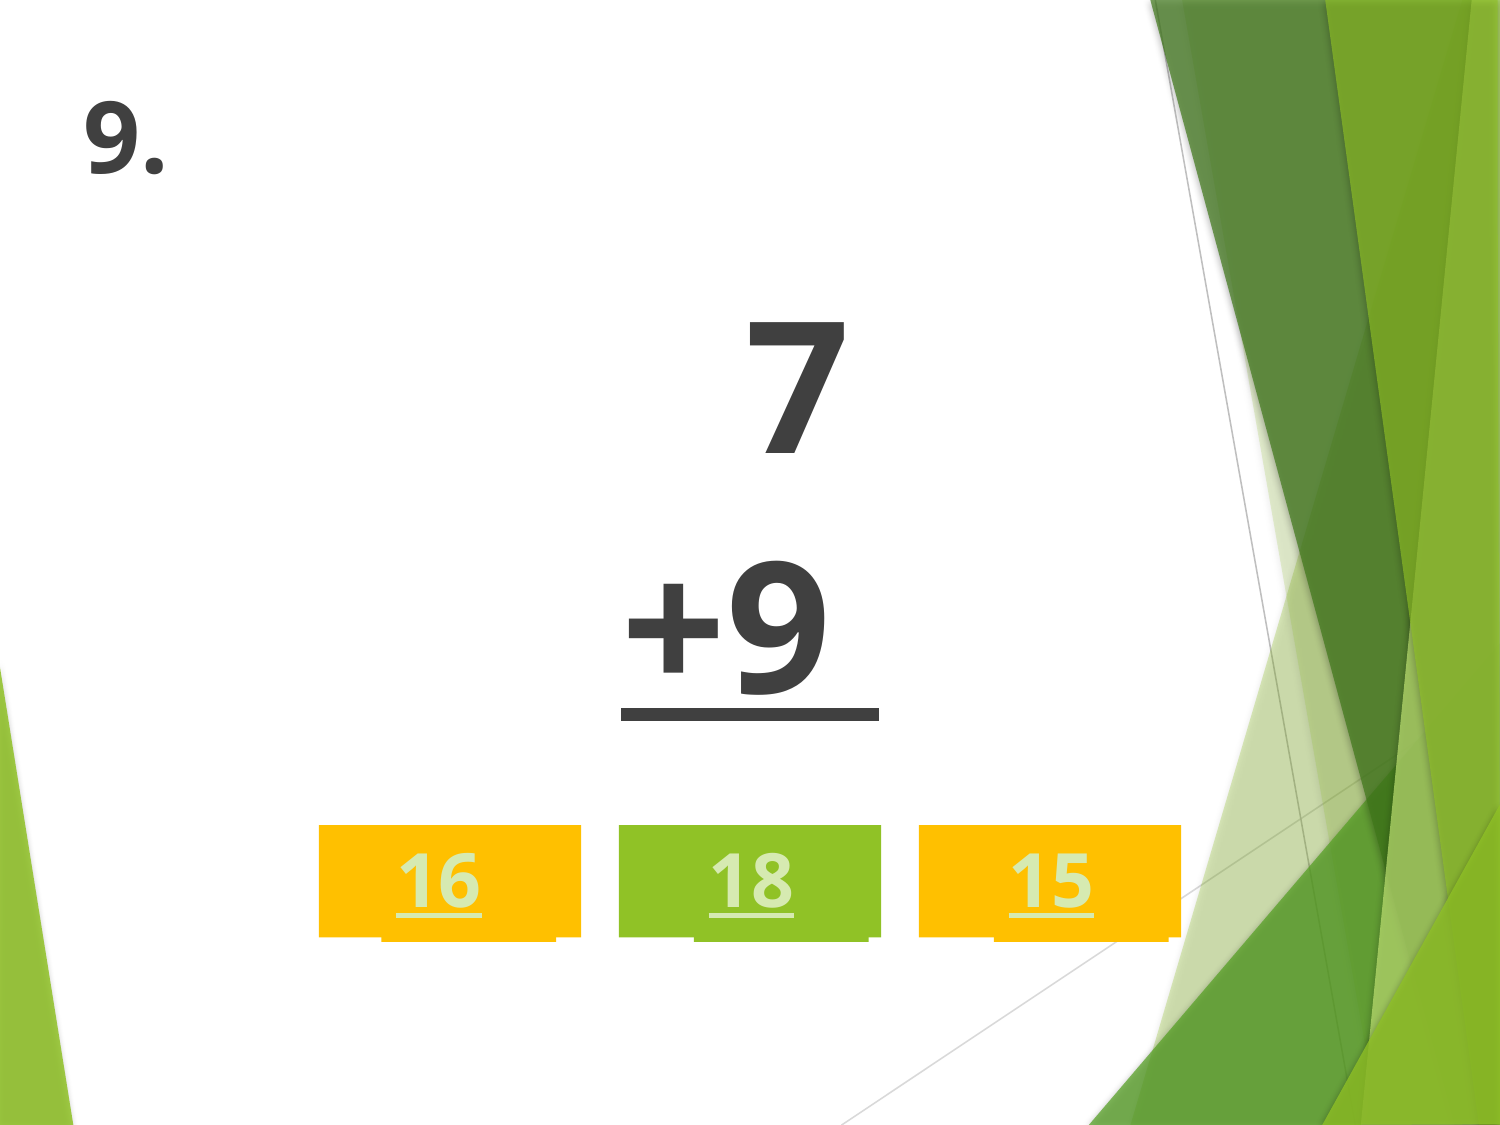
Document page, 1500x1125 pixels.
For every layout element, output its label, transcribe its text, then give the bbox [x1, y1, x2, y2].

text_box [618, 824, 882, 938]
title 9. [68, 66, 1107, 254]
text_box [318, 824, 582, 938]
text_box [918, 824, 1182, 938]
list 7 +9 [230, 262, 1270, 1005]
